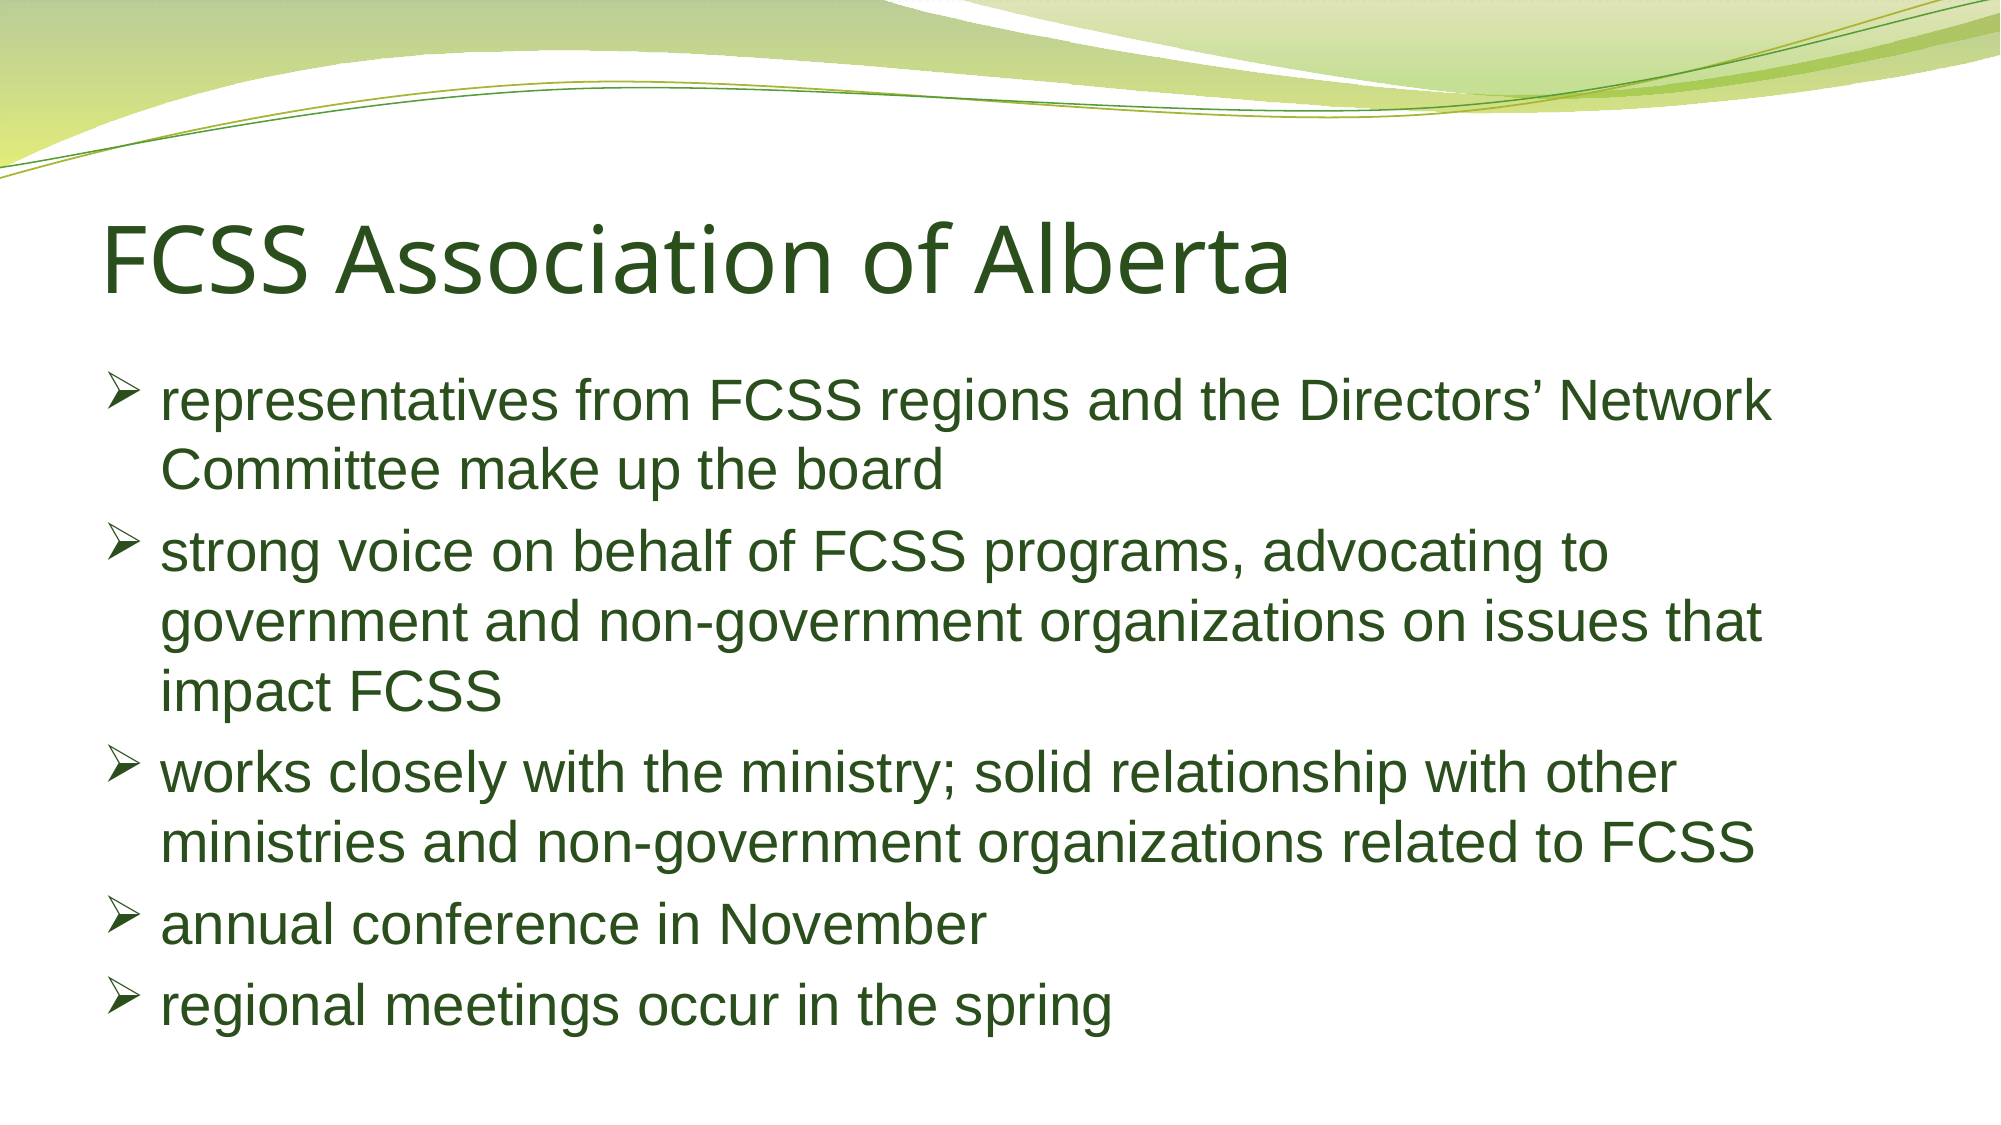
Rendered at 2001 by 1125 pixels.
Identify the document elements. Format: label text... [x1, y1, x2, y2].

list representatives from FCSS regions and the Directors’ Network Committee make up the board strong voice on behalf of FCSS programs, advocating to government and non-government organizations on issues that impact FCSS works closely with the ministry; solid relationship with other ministries and non-government organizations related to FCSS annual conference in November regional meetings occur in the spring [88, 354, 1912, 1076]
title FCSS Association of Alberta [99, 147, 1900, 313]
